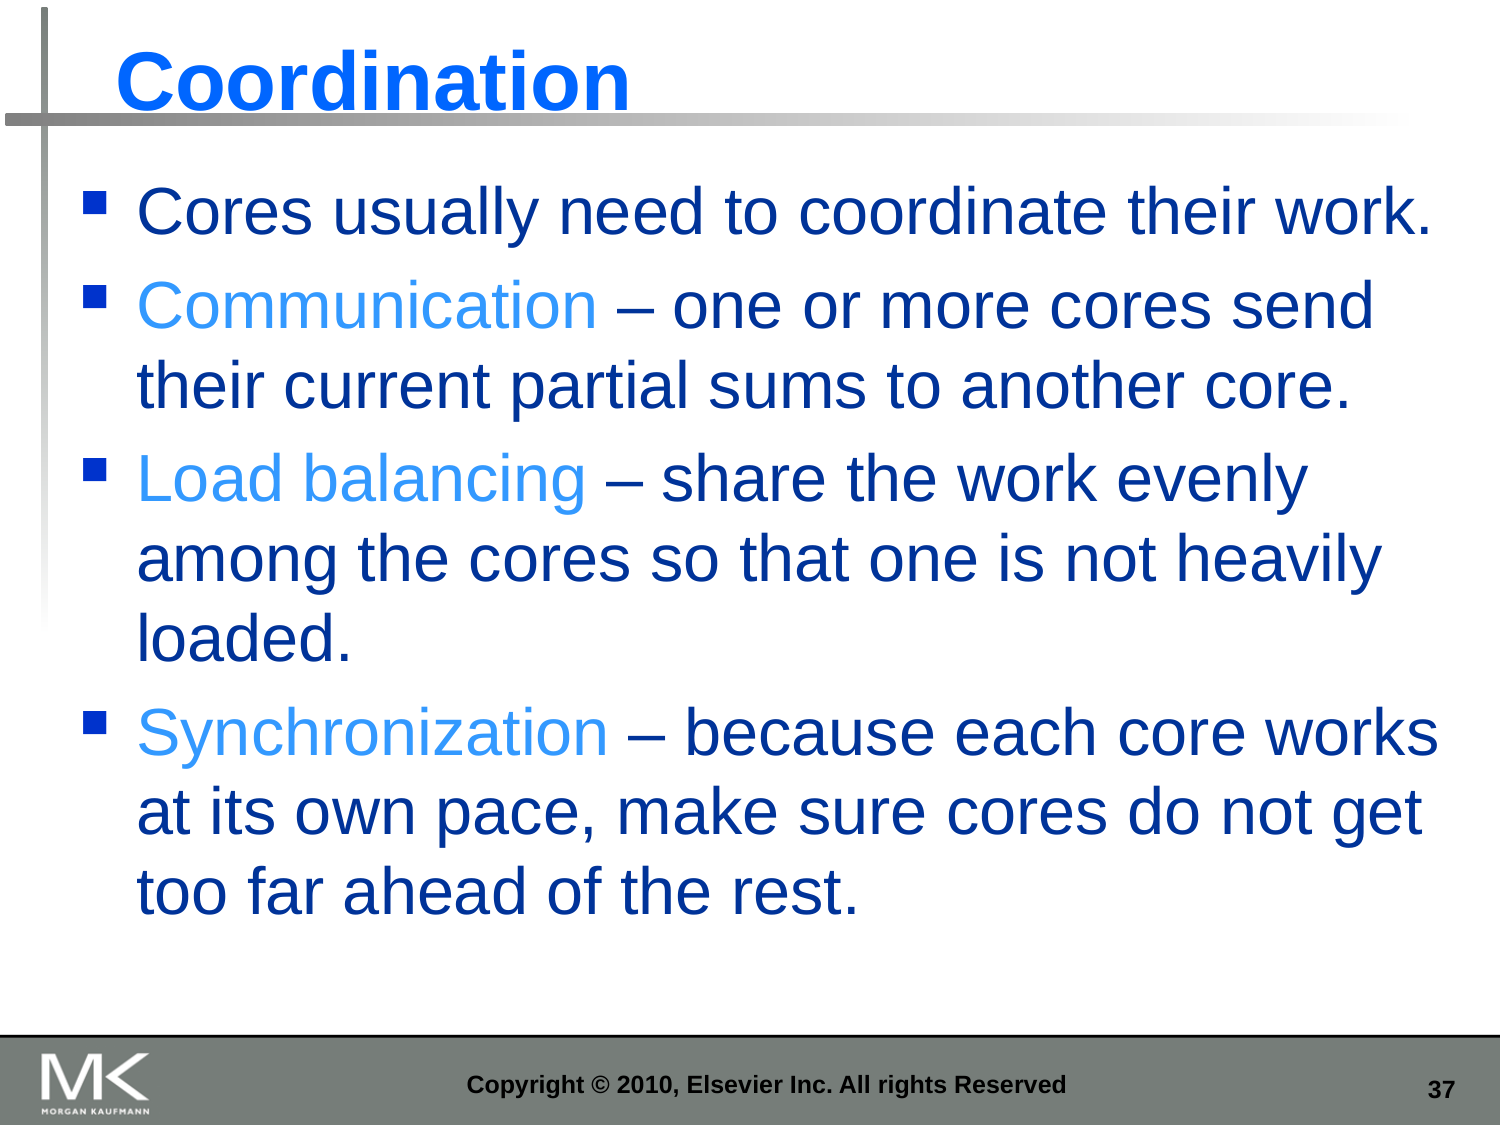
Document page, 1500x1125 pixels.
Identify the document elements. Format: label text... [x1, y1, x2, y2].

footer Copyright © 2010, Elsevier Inc. All rights Reserved [170, 1046, 1365, 1106]
title Coordination [100, 18, 1460, 135]
picture [29, 1046, 160, 1123]
list Cores usually need to coordinate their work. Communication – one or more cores send their current partial sums to another core. Load balancing – share the work evenly among the cores so that one is not heavily loaded. Synchronization – because each core works at its own pace, make sure cores do not get too far ahead of the rest. [64, 160, 1470, 1000]
